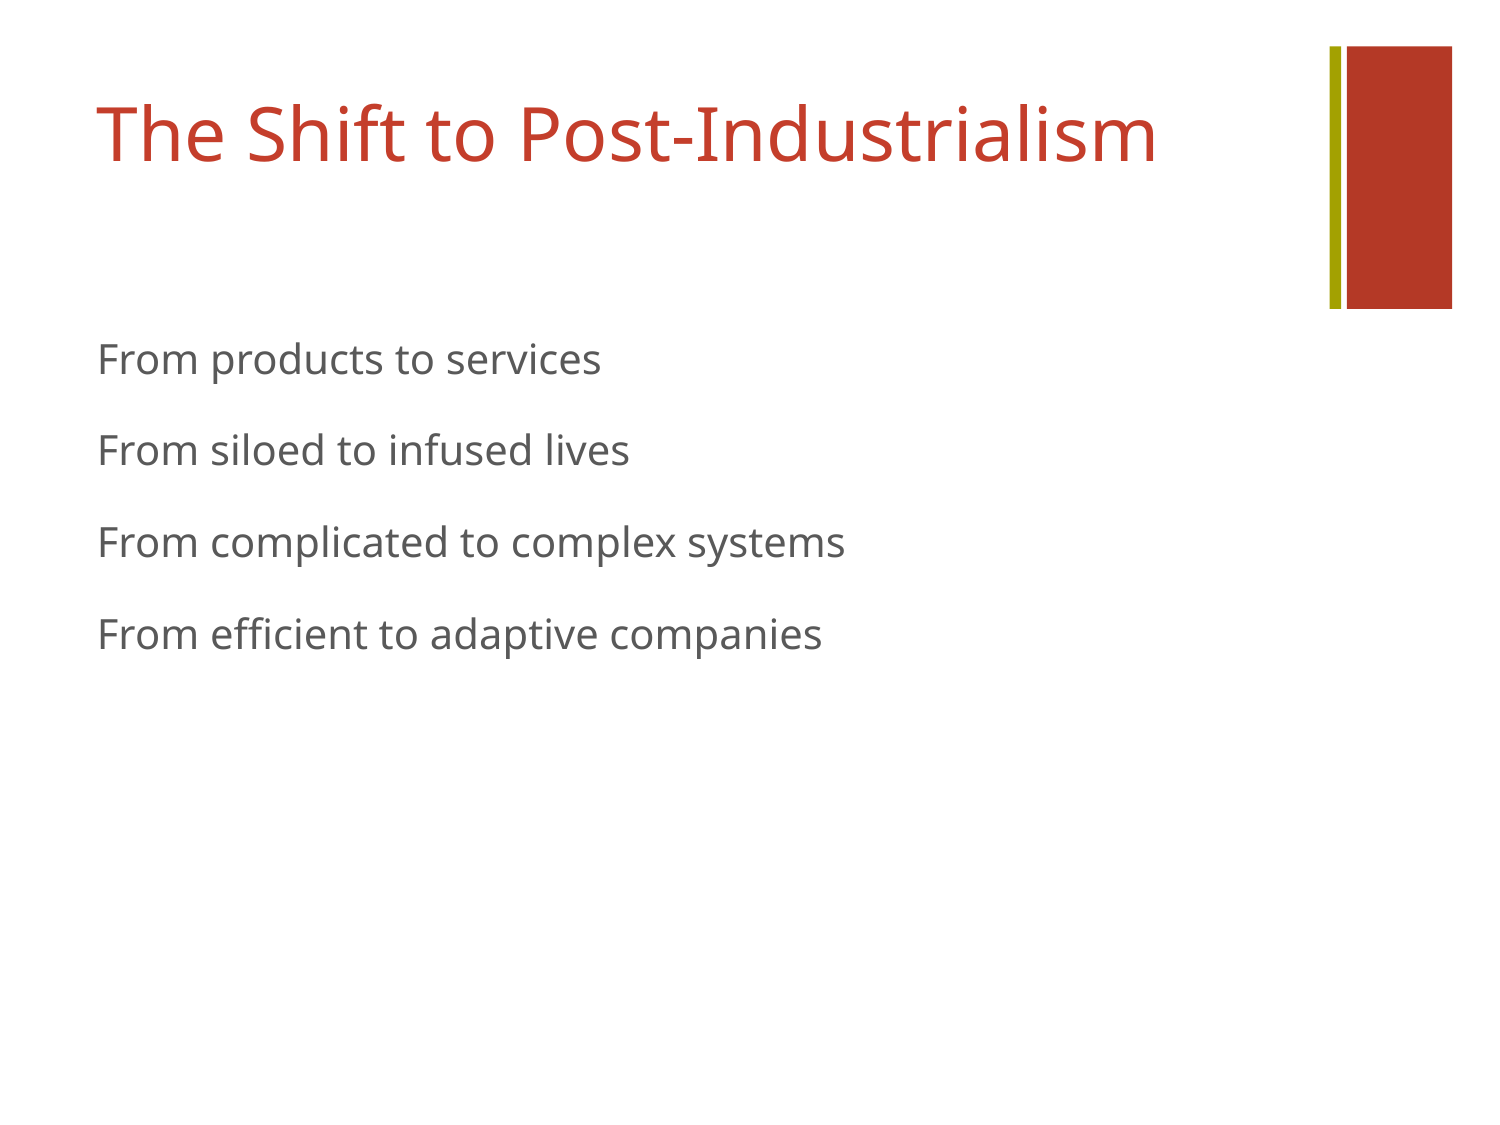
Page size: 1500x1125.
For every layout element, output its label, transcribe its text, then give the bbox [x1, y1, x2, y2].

title The Shift to Post-Industrialism [81, 79, 1322, 263]
list From products to services From siloed to infused lives From complicated to complex systems From efficient to adaptive companies [81, 324, 1322, 1005]
